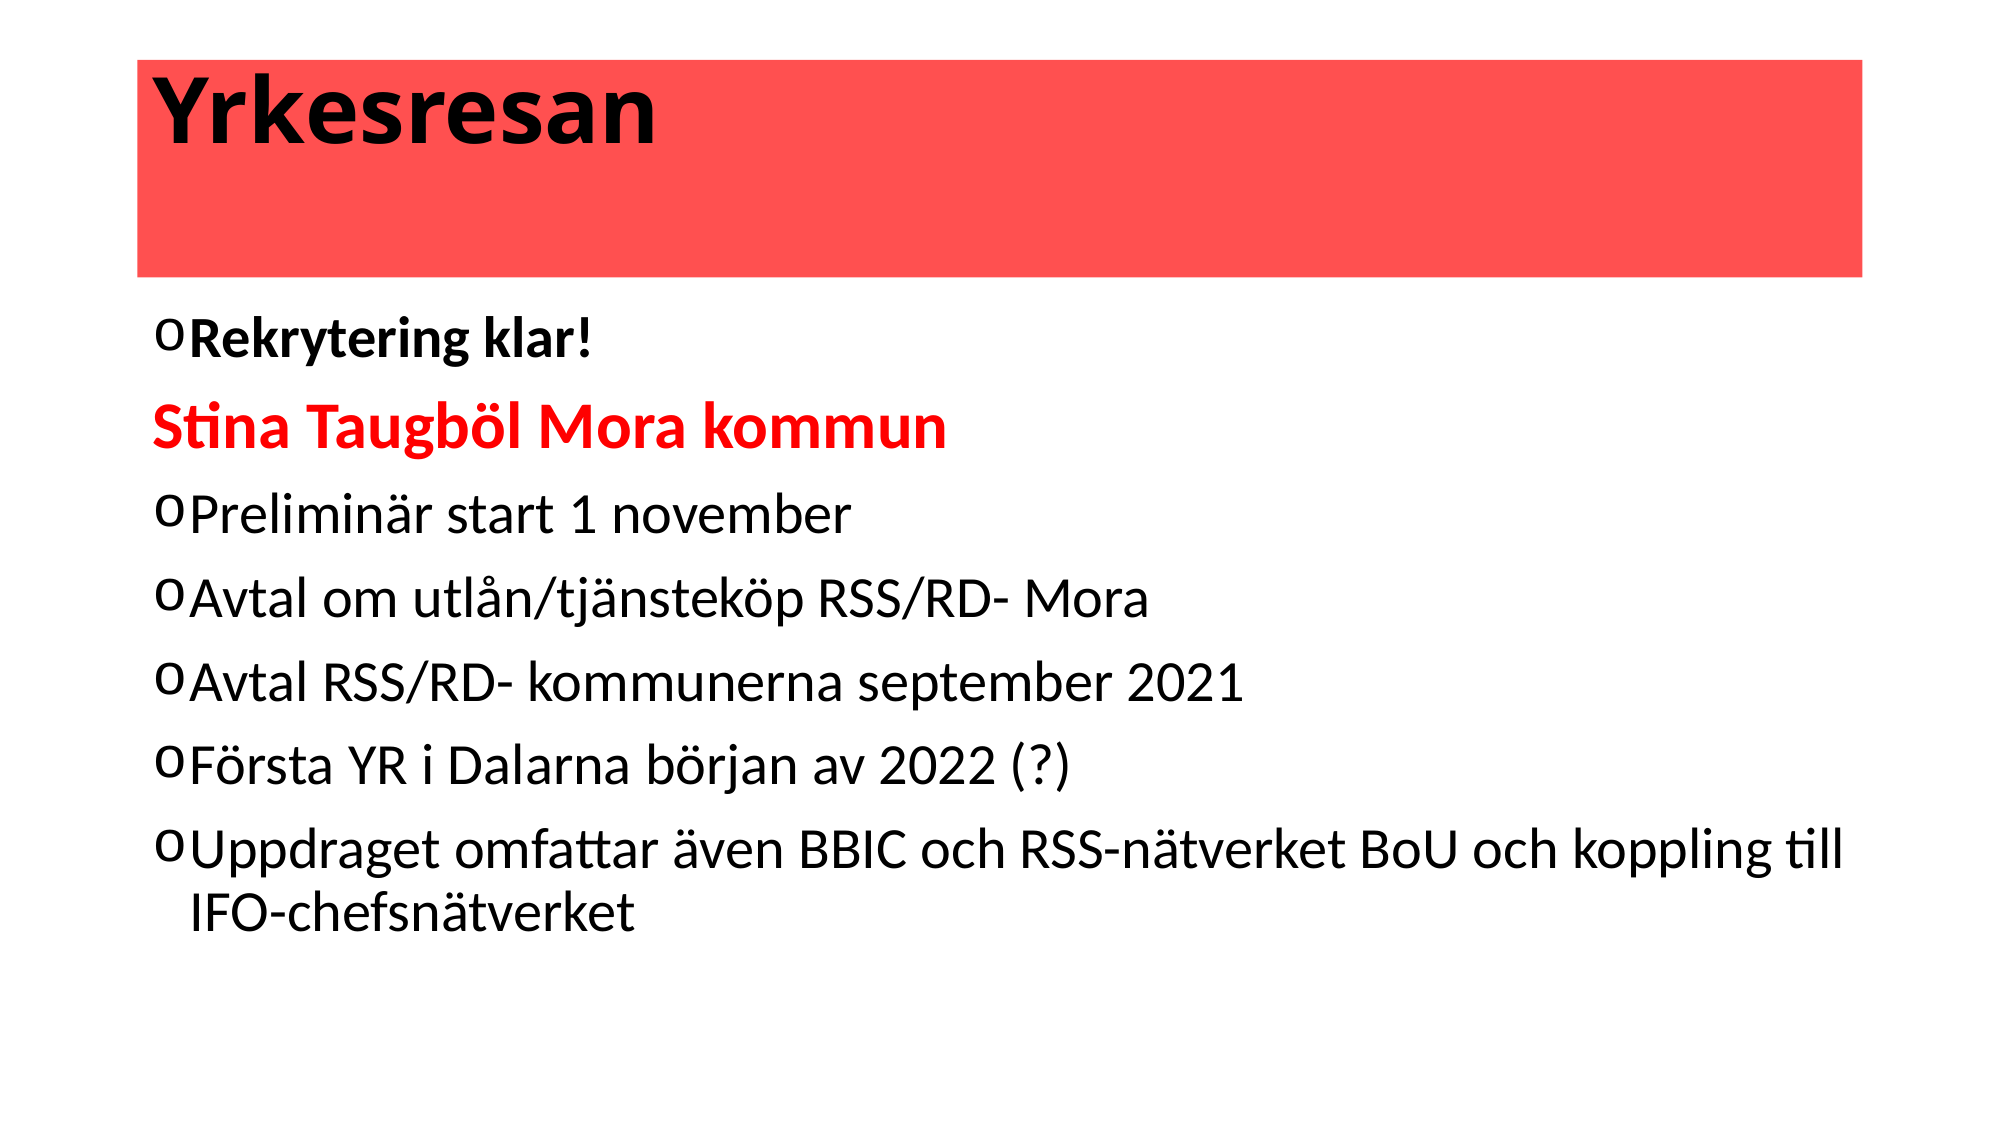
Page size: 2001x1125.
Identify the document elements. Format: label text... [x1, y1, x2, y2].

list Rekrytering klar! Stina Taugböl Mora kommun Preliminär start 1 november Avtal om utlån/tjänsteköp RSS/RD- Mora Avtal RSS/RD- kommunerna september 2021 Första YR i Dalarna början av 2022 (?) Uppdraget omfattar även BBIC och RSS-nätverket BoU och koppling till IFO-chefsnätverket [137, 299, 1863, 1014]
title Yrkesresan [137, 59, 1863, 278]
